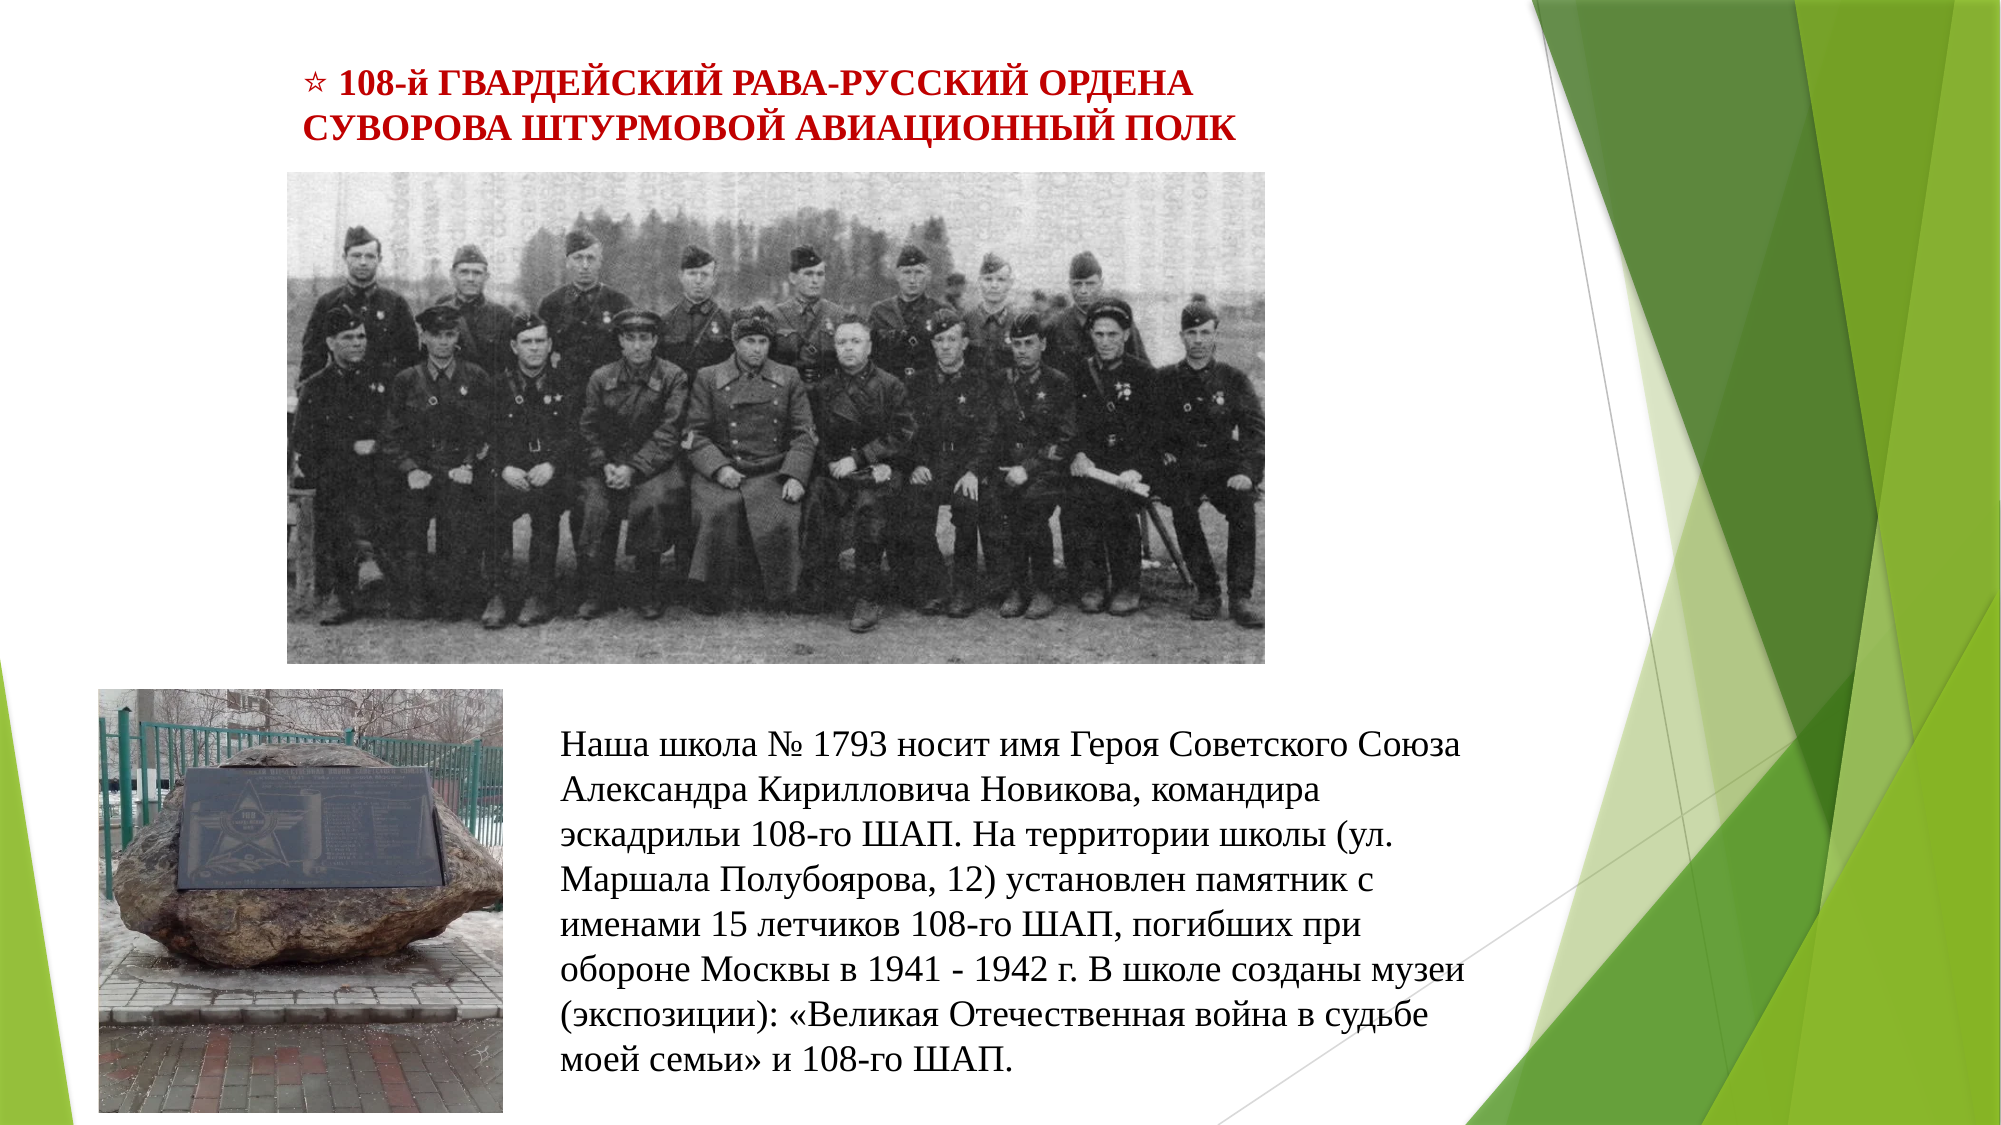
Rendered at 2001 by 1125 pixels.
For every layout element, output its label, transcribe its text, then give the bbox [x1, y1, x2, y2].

text_box ⭐ 108-й ГВАРДЕЙСКИЙ РАВА-РУССКИЙ ОРДЕНА СУВОРОВА ШТУРМОВОЙ АВИАЦИОННЫЙ ПОЛК [287, 50, 1265, 155]
picture [97, 688, 504, 1113]
picture [286, 171, 1266, 665]
text_box Наша школа № 1793 носит имя Героя Советского Союза Александра Кирилловича Новикова, командира эскадрильи 108-го ШАП. На территории школы (ул. Маршала Полубоярова, 12) установлен памятник с именами 15 летчиков 108-го ШАП, погибших при обороне Москвы в 1941 - 1942 г. В школе созданы музеи (экспозиции): «Великая Отечественная война в судьбе моей семьи» и 108-го ШАП. [545, 711, 1511, 1087]
